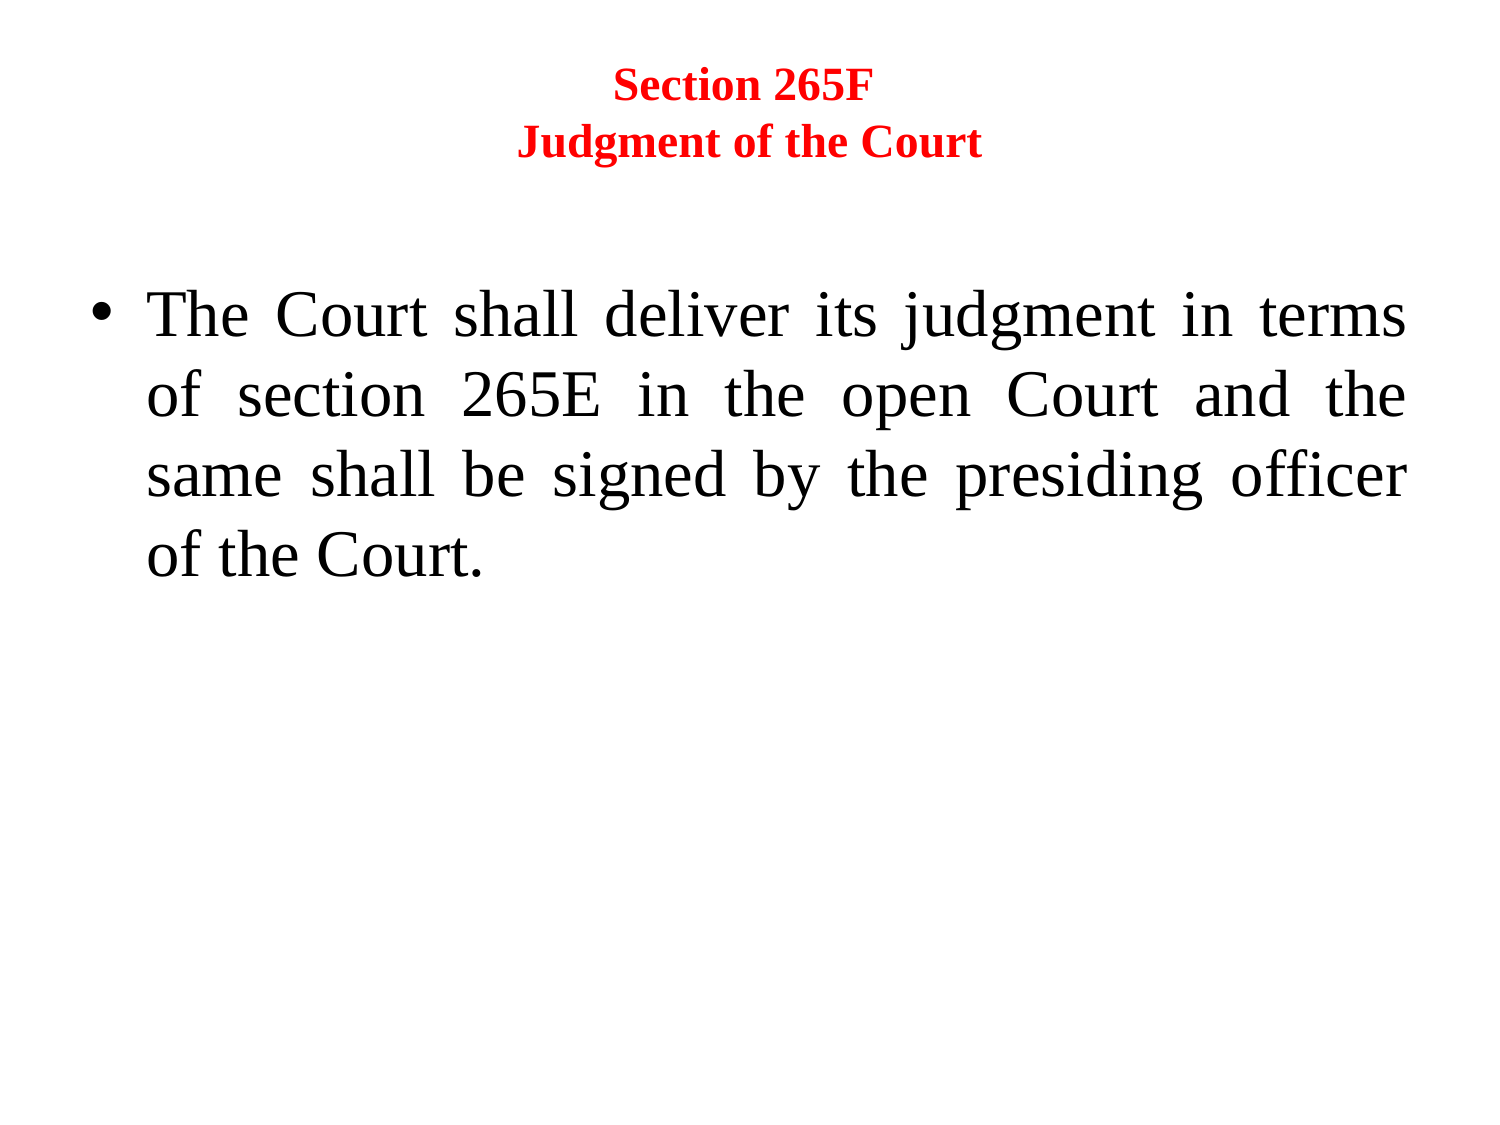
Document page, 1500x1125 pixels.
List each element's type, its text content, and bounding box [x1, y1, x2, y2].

title Section 265F Judgment of the Court [75, 45, 1425, 233]
list The Court shall deliver its judgment in terms of section 265E in the open Court and the same shall be signed by the presiding officer of the Court. [75, 262, 1425, 1005]
